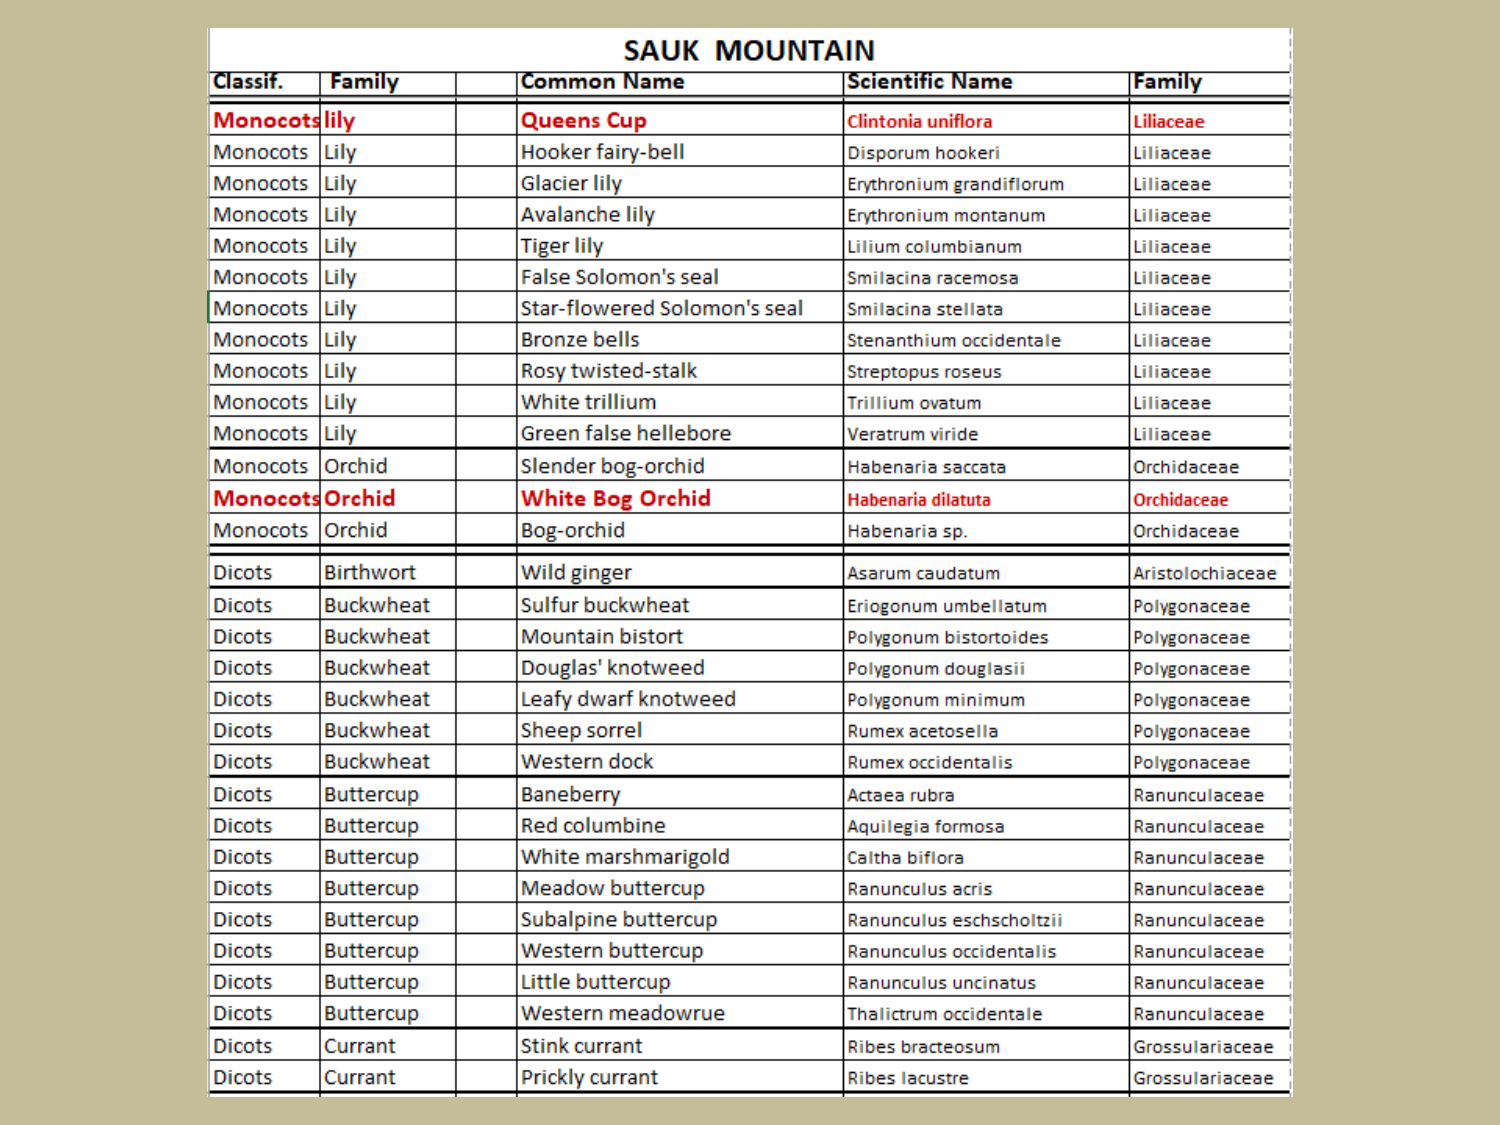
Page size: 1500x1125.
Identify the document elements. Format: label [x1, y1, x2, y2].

picture [206, 27, 1294, 1097]
